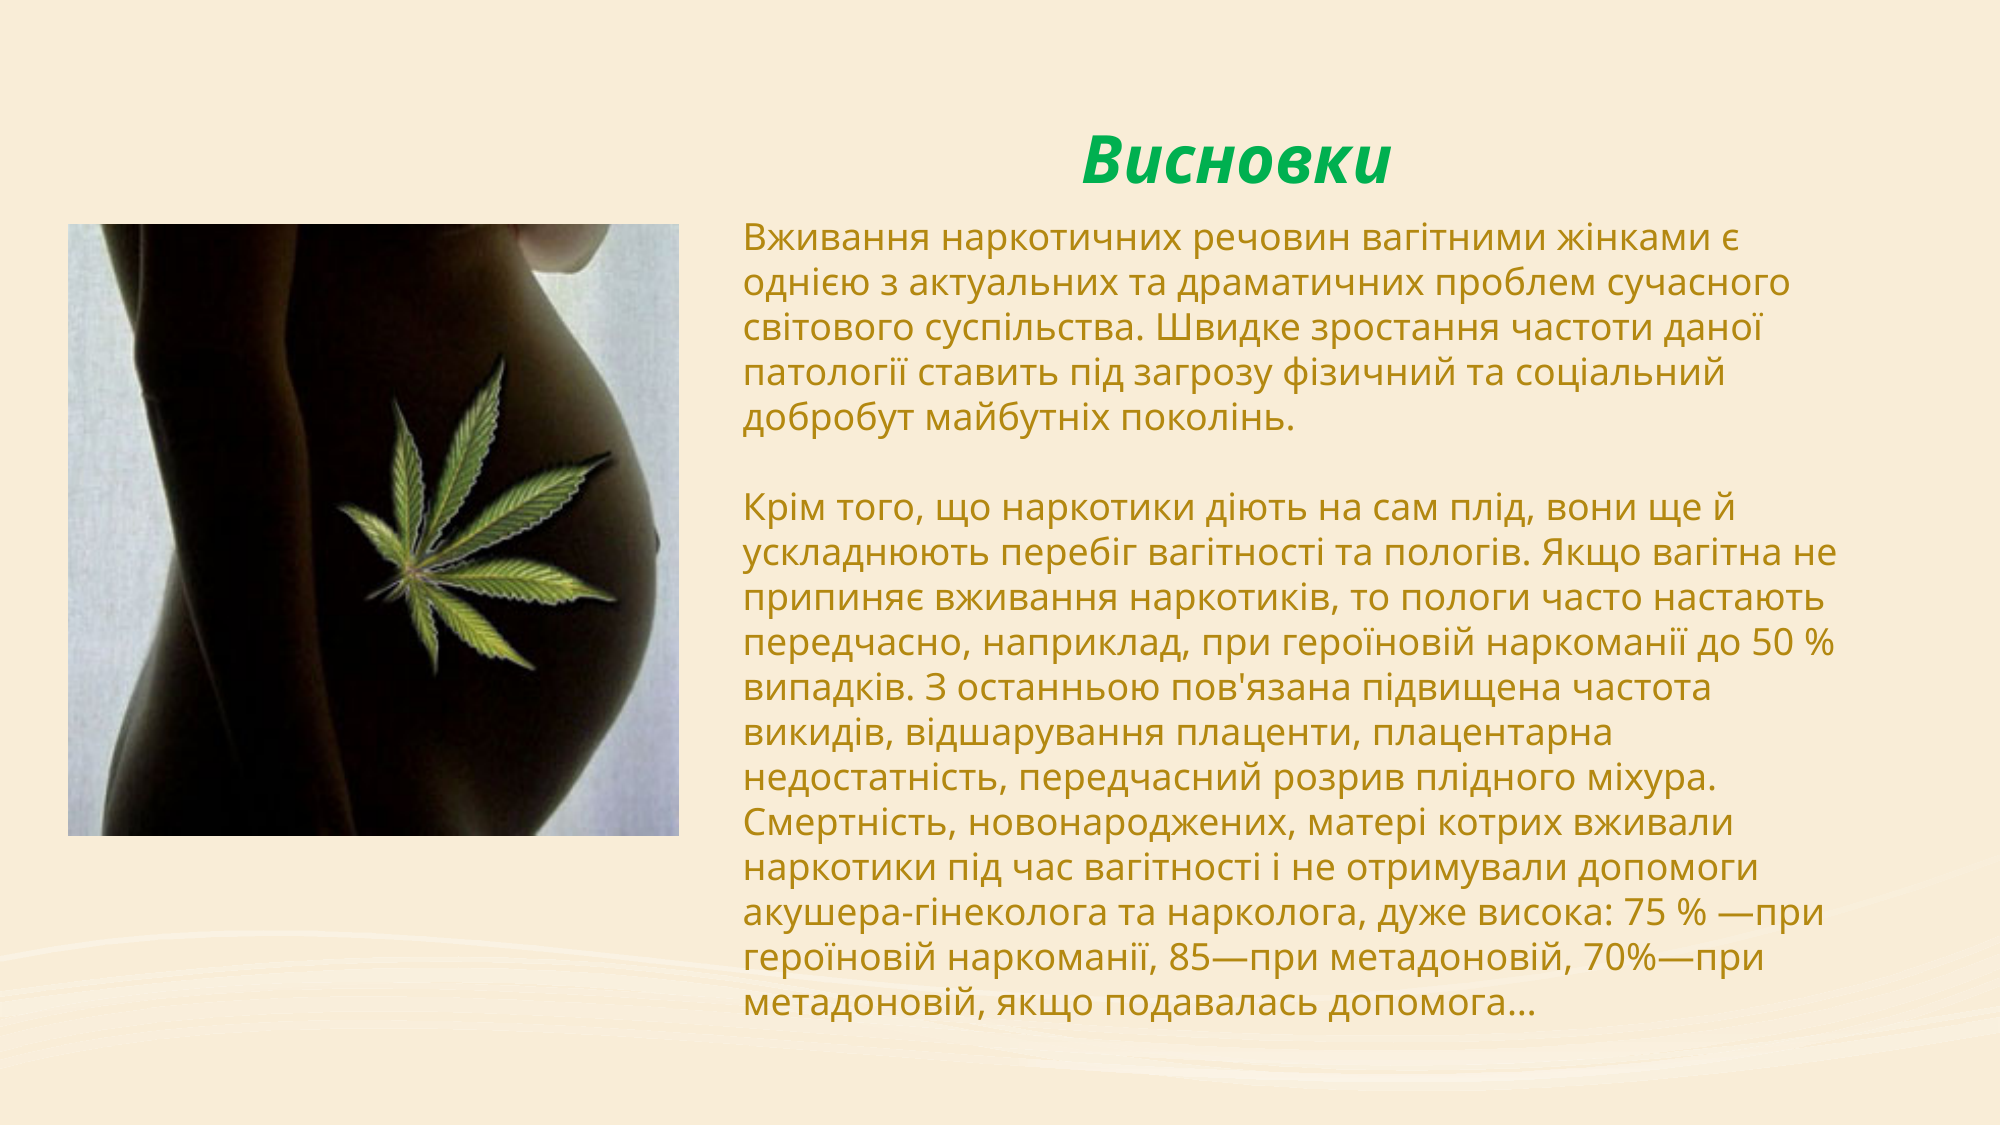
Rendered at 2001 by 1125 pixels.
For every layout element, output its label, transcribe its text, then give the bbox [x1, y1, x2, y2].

picture [68, 224, 679, 836]
text_box Вживання наркотичних речовин вагітними жінками є однією з актуальних та драматич­них проблем сучасного світового суспільства. Швидке зростання частоти даної патології ставить під загрозу фізичний та соціальний добробут майбутніх поколінь. Крім того, що наркотики діють на сам плід, вони ще й ускладнюють перебіг вагітності та пологів. Якщо вагітна не припиняє вживання наркотиків, то пологи часто настають передчас­но, наприклад, при героїновій наркоманії до 50 % випадків. З остан­ньою пов'язана підвищена частота викидів, відшарування плаценти, плацентарна недостатність, передчасний розрив плідного міхура. Смертність, новонароджених, матері котрих вживали наркотики під час вагітності і не отримували допомоги акушера-гінеколога та нарколога, дуже висока: 75 % —при героїновій наркоманії, 85—при метадоновій, 70%—при метадоновій, якщо по­давалась допомога… [727, 205, 1882, 1031]
text_box Висновки [1067, 109, 1476, 205]
